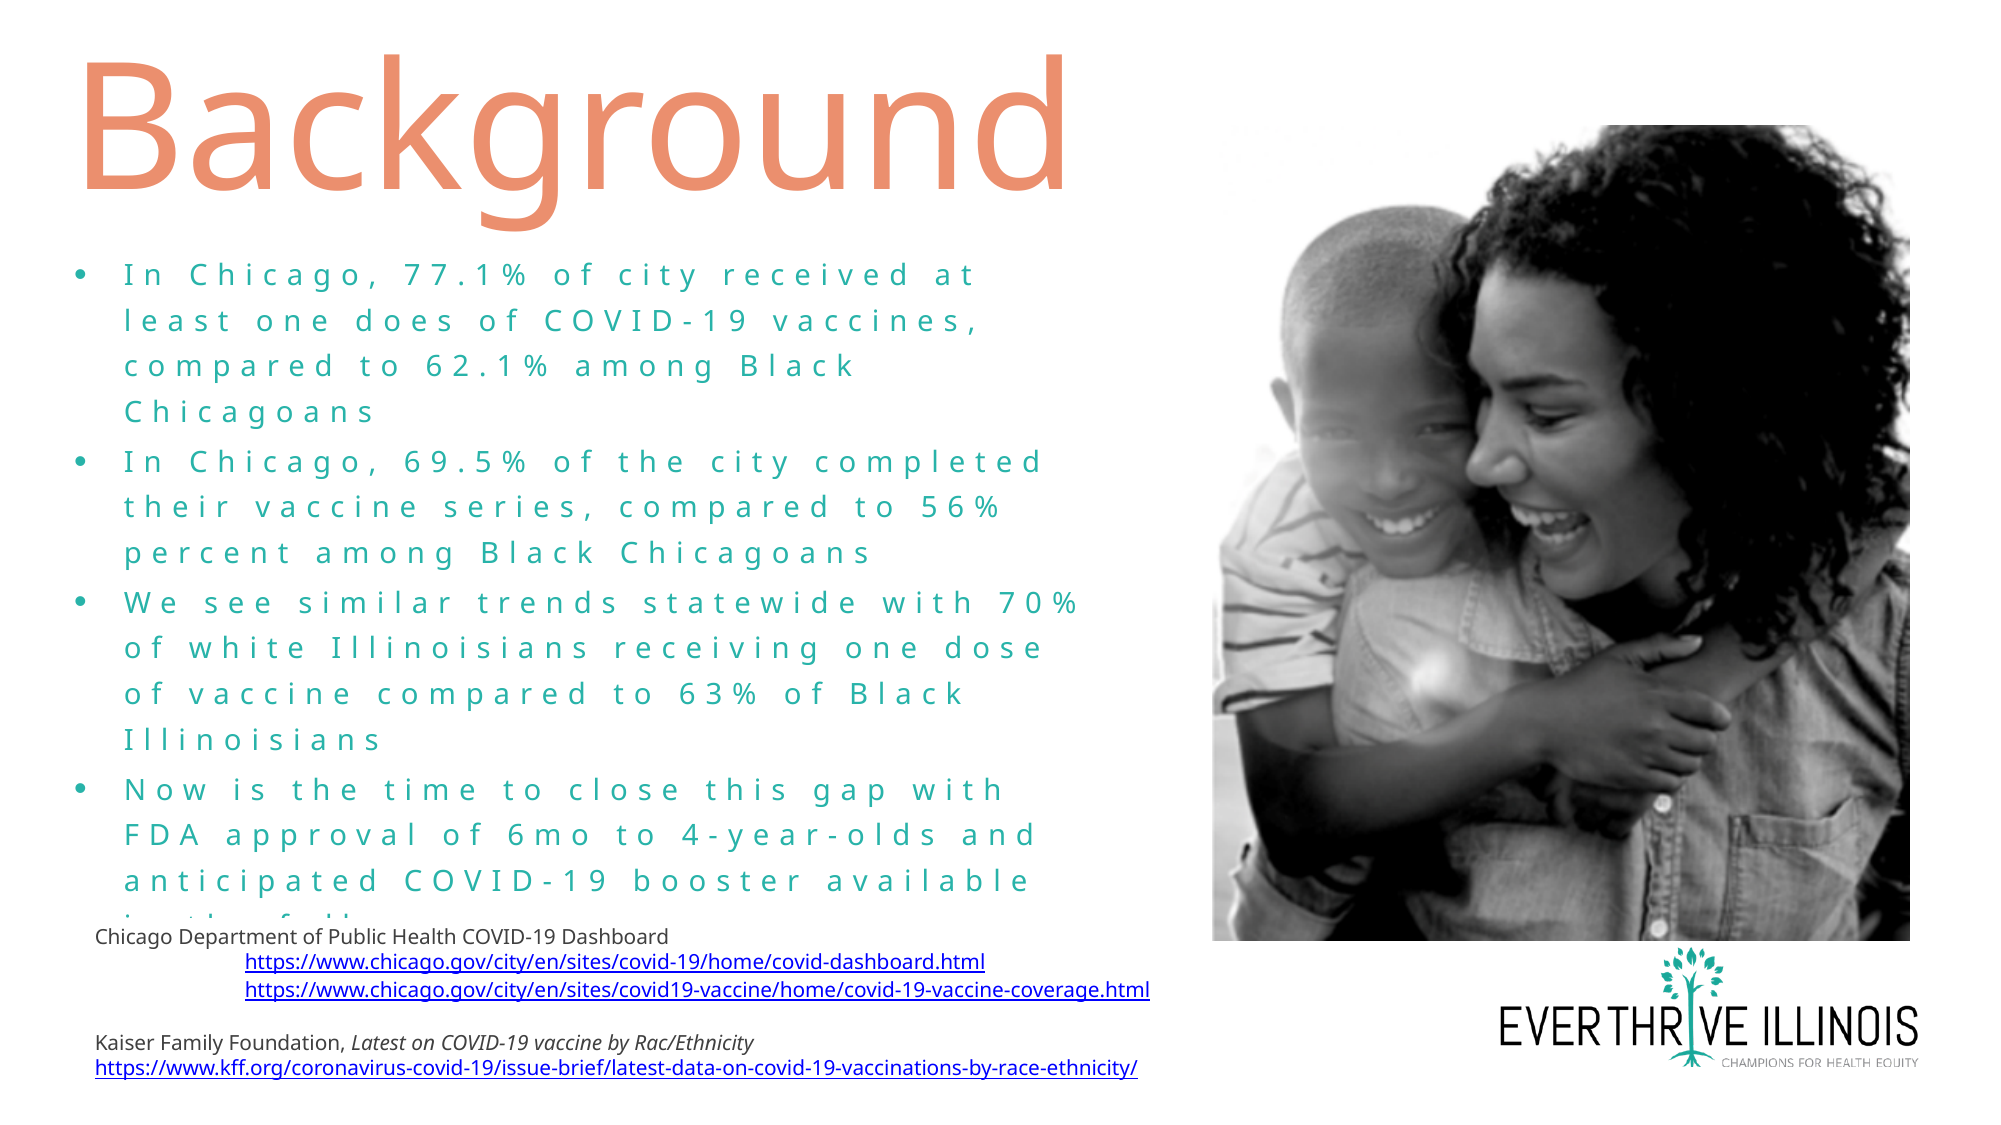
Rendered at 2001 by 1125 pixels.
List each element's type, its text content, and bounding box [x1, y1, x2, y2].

subtitle In Chicago, 77.1% of city received at least one does of COVID-19 vaccines, compared to 62.1% among Black Chicagoans In Chicago, 69.5% of the city completed their vaccine series, compared to 56% percent among Black Chicagoans We see similar trends statewide with 70% of white Illinoisians receiving one dose of vaccine compared to 63% of Black Illinoisians Now is the time to close this gap with FDA approval of 6mo to 4-year-olds and anticipated COVID-19 booster available in the fall [65, 236, 1105, 975]
title Background [61, 3, 1899, 128]
picture [1212, 125, 1924, 1067]
text_box Chicago Department of Public Health COVID-19 Dashboard https://www.chicago.gov/city/en/sites/covid-19/home/covid-dashboard.html https://www.chicago.gov/city/en/sites/covid19-vaccine/home/covid-19-vaccine-coverage.html Kaiser Family Foundation, Latest on COVID-19 vaccine by Rac/Ethnicity https://www.kff.org/coronavirus-covid-19/issue-brief/latest-data-on-covid-19-vaccinations-by-race-ethnicity/ [90, 919, 1176, 1088]
